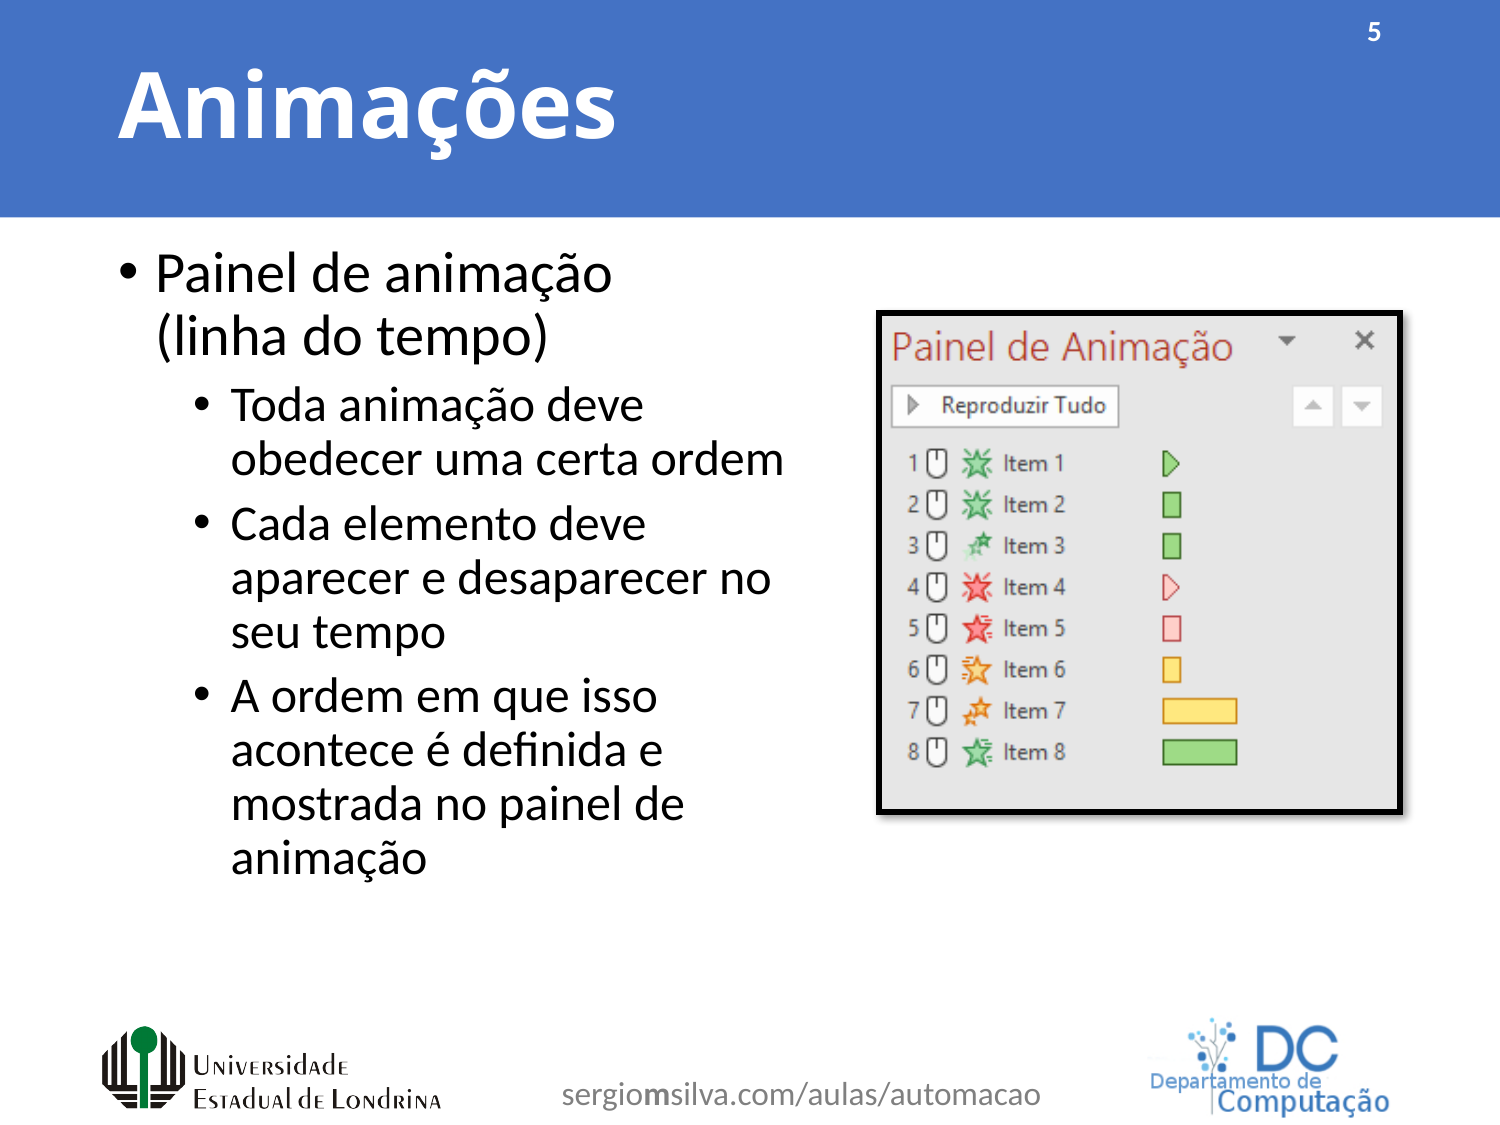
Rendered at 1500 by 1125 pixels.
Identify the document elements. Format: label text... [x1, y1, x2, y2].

list Painel de animação (linha do tempo) Toda animação deve obedecer uma certa ordem Cada elemento deve aparecer e desaparecer no seu tempo A ordem em que isso acontece é definida e mostrada no painel de animação [103, 235, 817, 1014]
picture [881, 316, 1397, 809]
picture [102, 1026, 441, 1109]
title Animações [103, 0, 1397, 218]
picture [1147, 1015, 1397, 1120]
slide_number 5 [1059, 0, 1397, 60]
